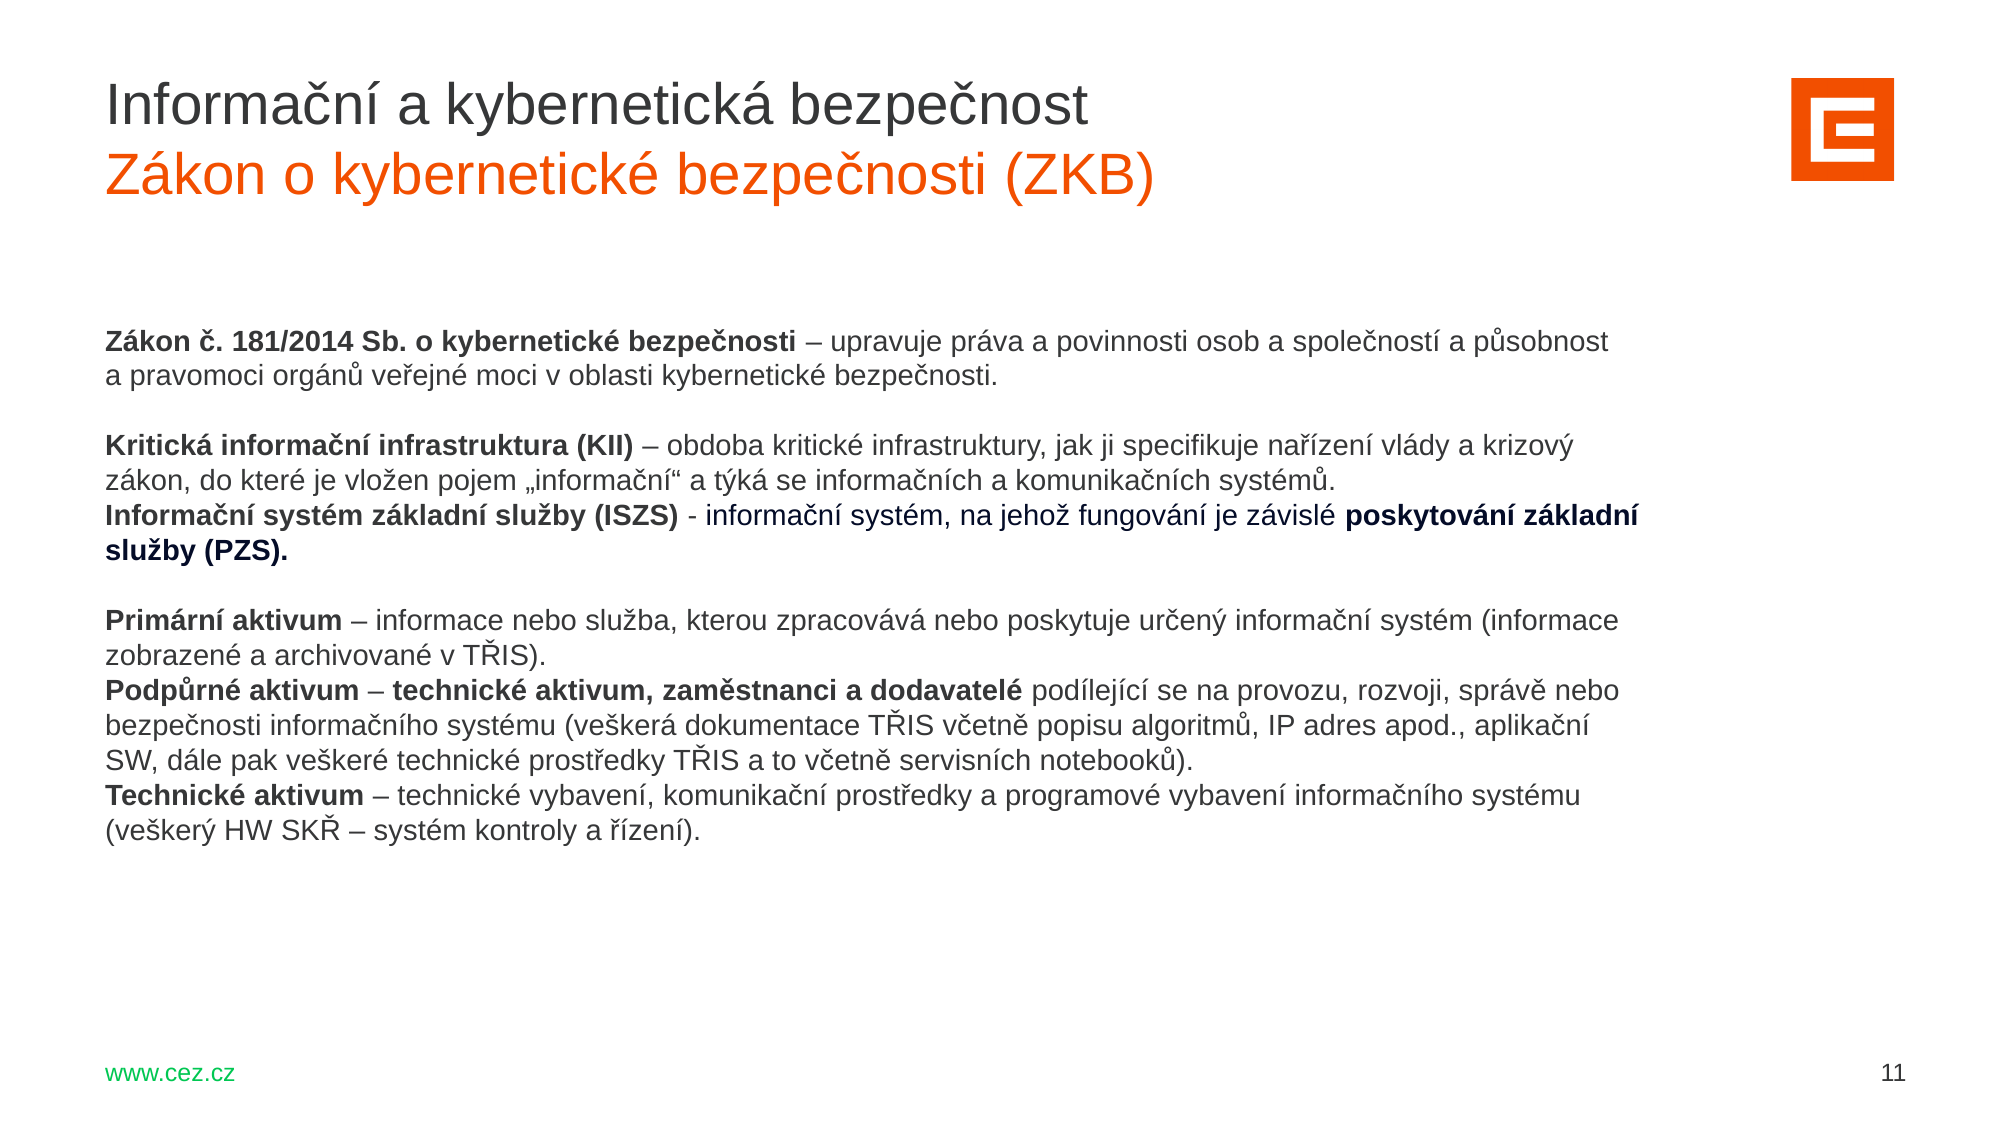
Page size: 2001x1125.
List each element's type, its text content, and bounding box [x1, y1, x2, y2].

picture [1791, 78, 1897, 181]
text_box Zákon č. 181/2014 Sb. o kybernetické bezpečnosti – upravuje práva a povinnosti osob a společností a působnost a pravomoci orgánů veřejné moci v oblasti kybernetické bezpečnosti. Kritická informační infrastruktura (KII) – obdoba kritické infrastruktury, jak ji specifikuje nařízení vlády a krizový zákon, do které je vložen pojem „informační“ a týká se informačních a komunikačních systémů. Informační systém základní služby (ISZS) - informační systém, na jehož fungování je závislé poskytování základní služby (PZS). Primární aktivum – informace nebo služba, kterou zpracovává nebo poskytuje určený informační systém (informace zobrazené a archivované v TŘIS). Podpůrné aktivum – technické aktivum, zaměstnanci a dodavatelé podílející se na provozu, rozvoji, správě nebo bezpečnosti informačního systému (veškerá dokumentace TŘIS včetně popisu algoritmů, IP adres apod., aplikační SW, dále pak veškeré technické prostředky TŘIS a to včetně servisních notebooků). Technické aktivum – technické vybavení, komunikační prostředky a programové vybavení informačního systému (veškerý HW SKŘ – systém kontroly a řízení). [90, 314, 1657, 854]
list Informační a kybernetická bezpečnost Zákon o kybernetické bezpečnosti (ZKB) [90, 58, 1780, 216]
